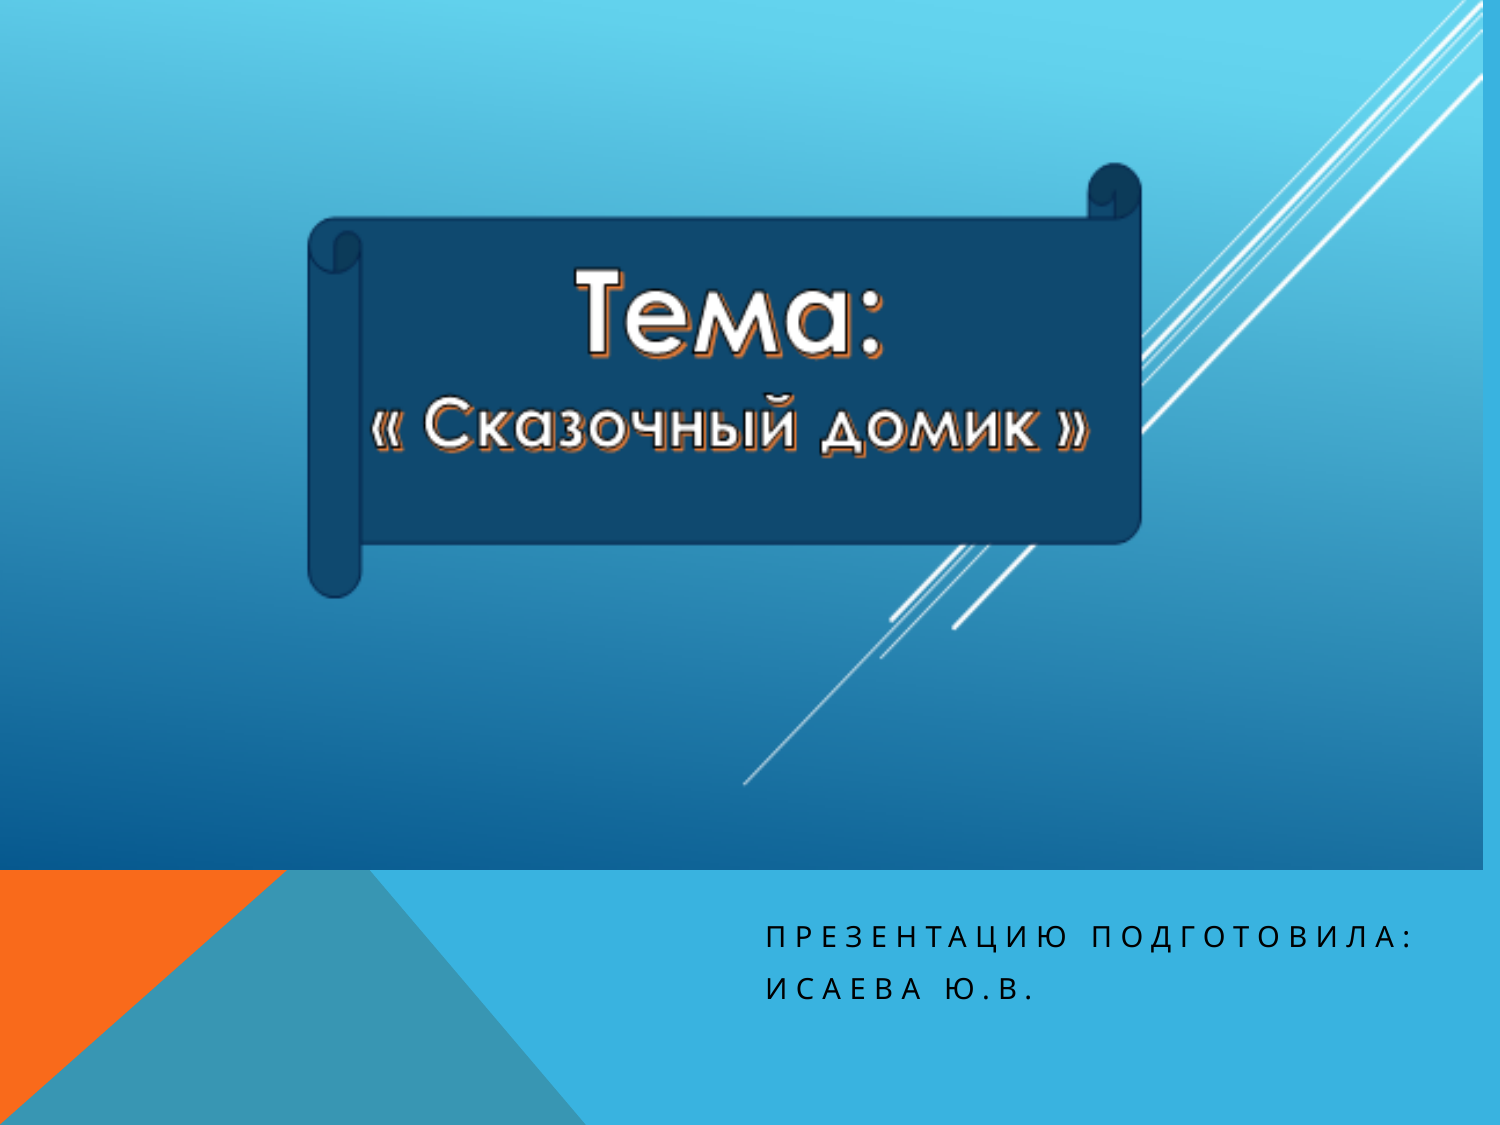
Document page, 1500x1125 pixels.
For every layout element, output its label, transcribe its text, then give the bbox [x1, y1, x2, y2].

subtitle Презентацию подготовила: Исаева Ю.В. [750, 916, 1483, 1035]
picture [0, 0, 1483, 870]
